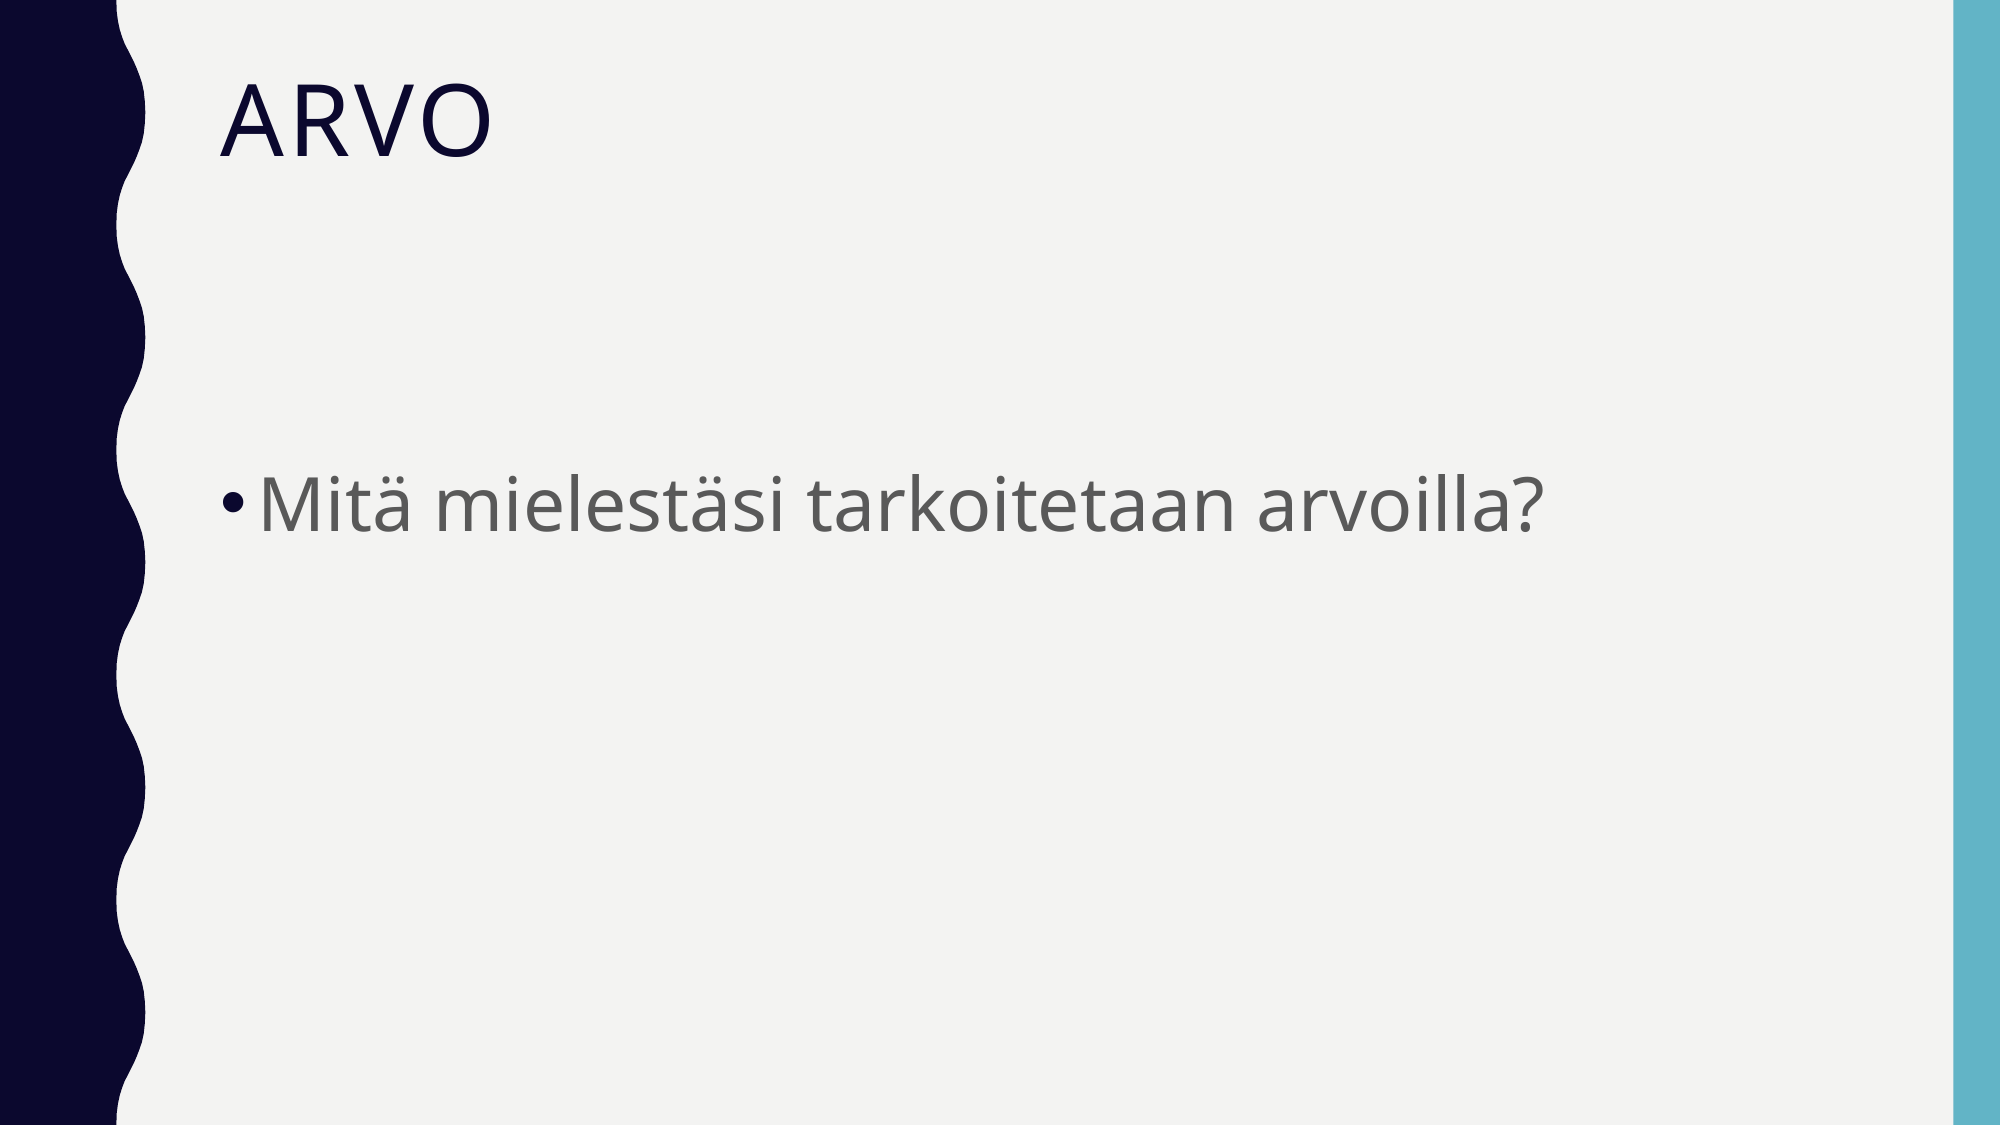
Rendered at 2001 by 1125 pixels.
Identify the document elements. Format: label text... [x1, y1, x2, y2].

title ARVO [205, 62, 1875, 308]
list Mitä mielestäsi tarkoitetaan arvoilla? [205, 375, 1875, 965]
